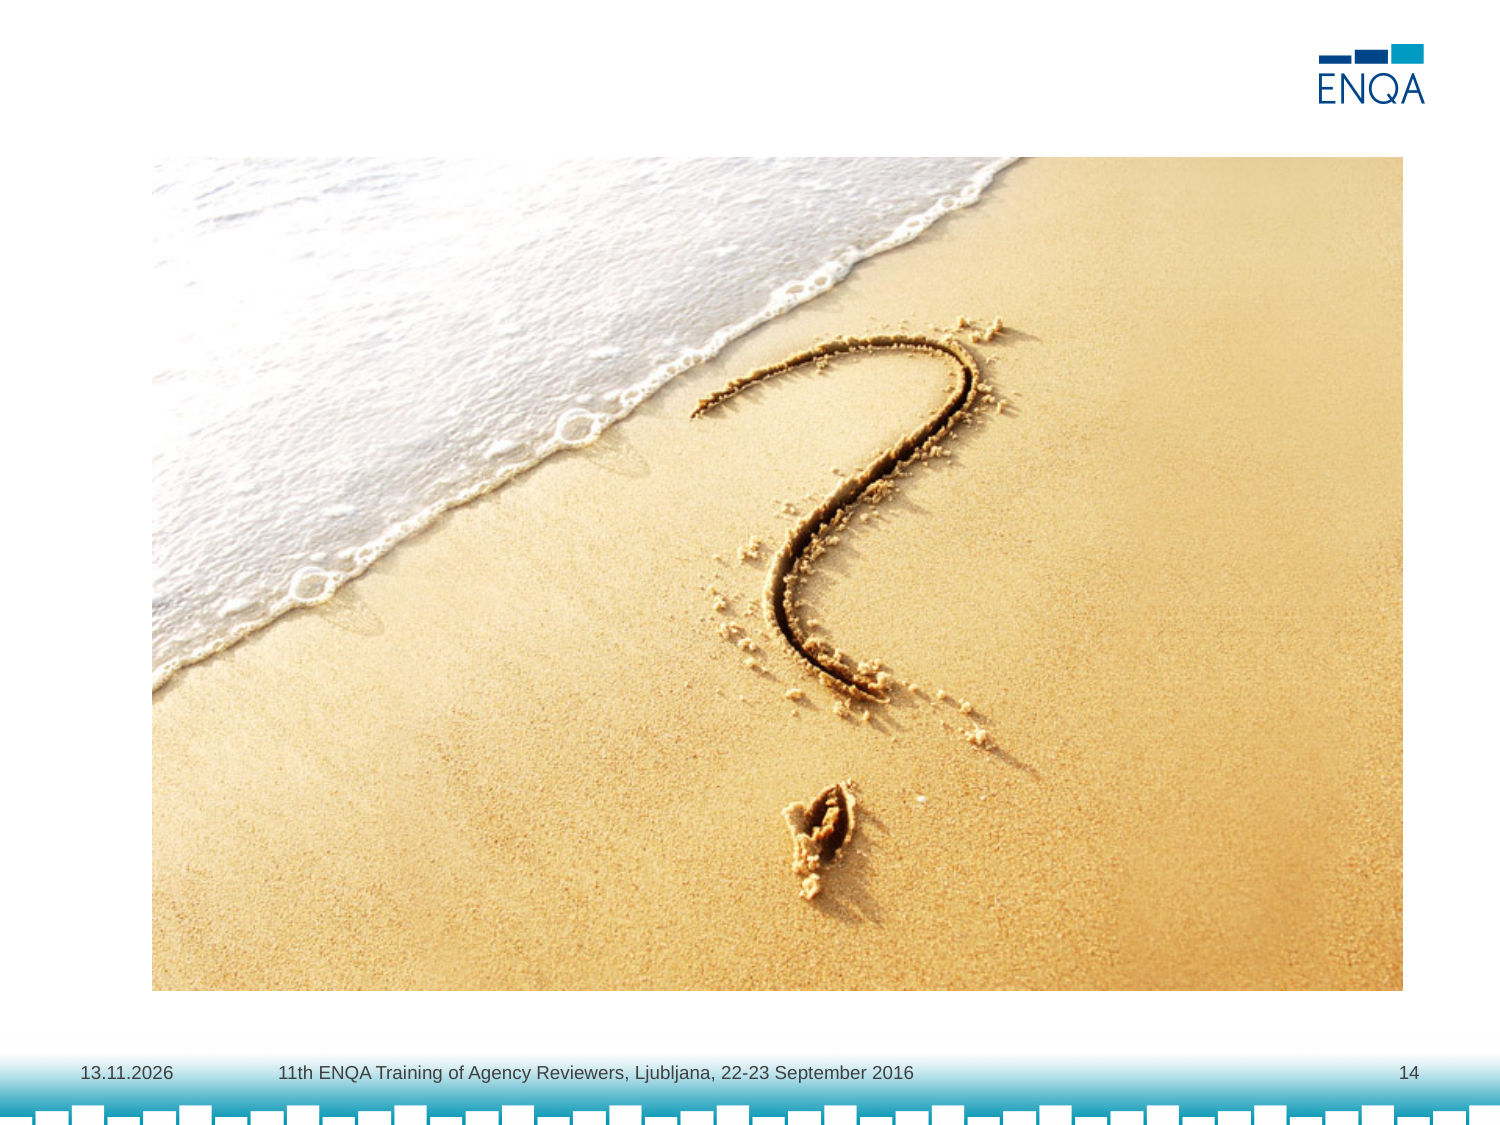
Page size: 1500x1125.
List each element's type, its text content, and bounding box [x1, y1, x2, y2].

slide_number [65, 1032, 238, 1092]
slide_number 14 [1346, 1032, 1435, 1092]
footer 11th ENQA Training of Agency Reviewers, Ljubljana, 22-23 September 2016 [263, 1032, 1310, 1092]
picture [0, 1036, 1500, 1125]
picture [1319, 44, 1425, 104]
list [151, 157, 1403, 991]
